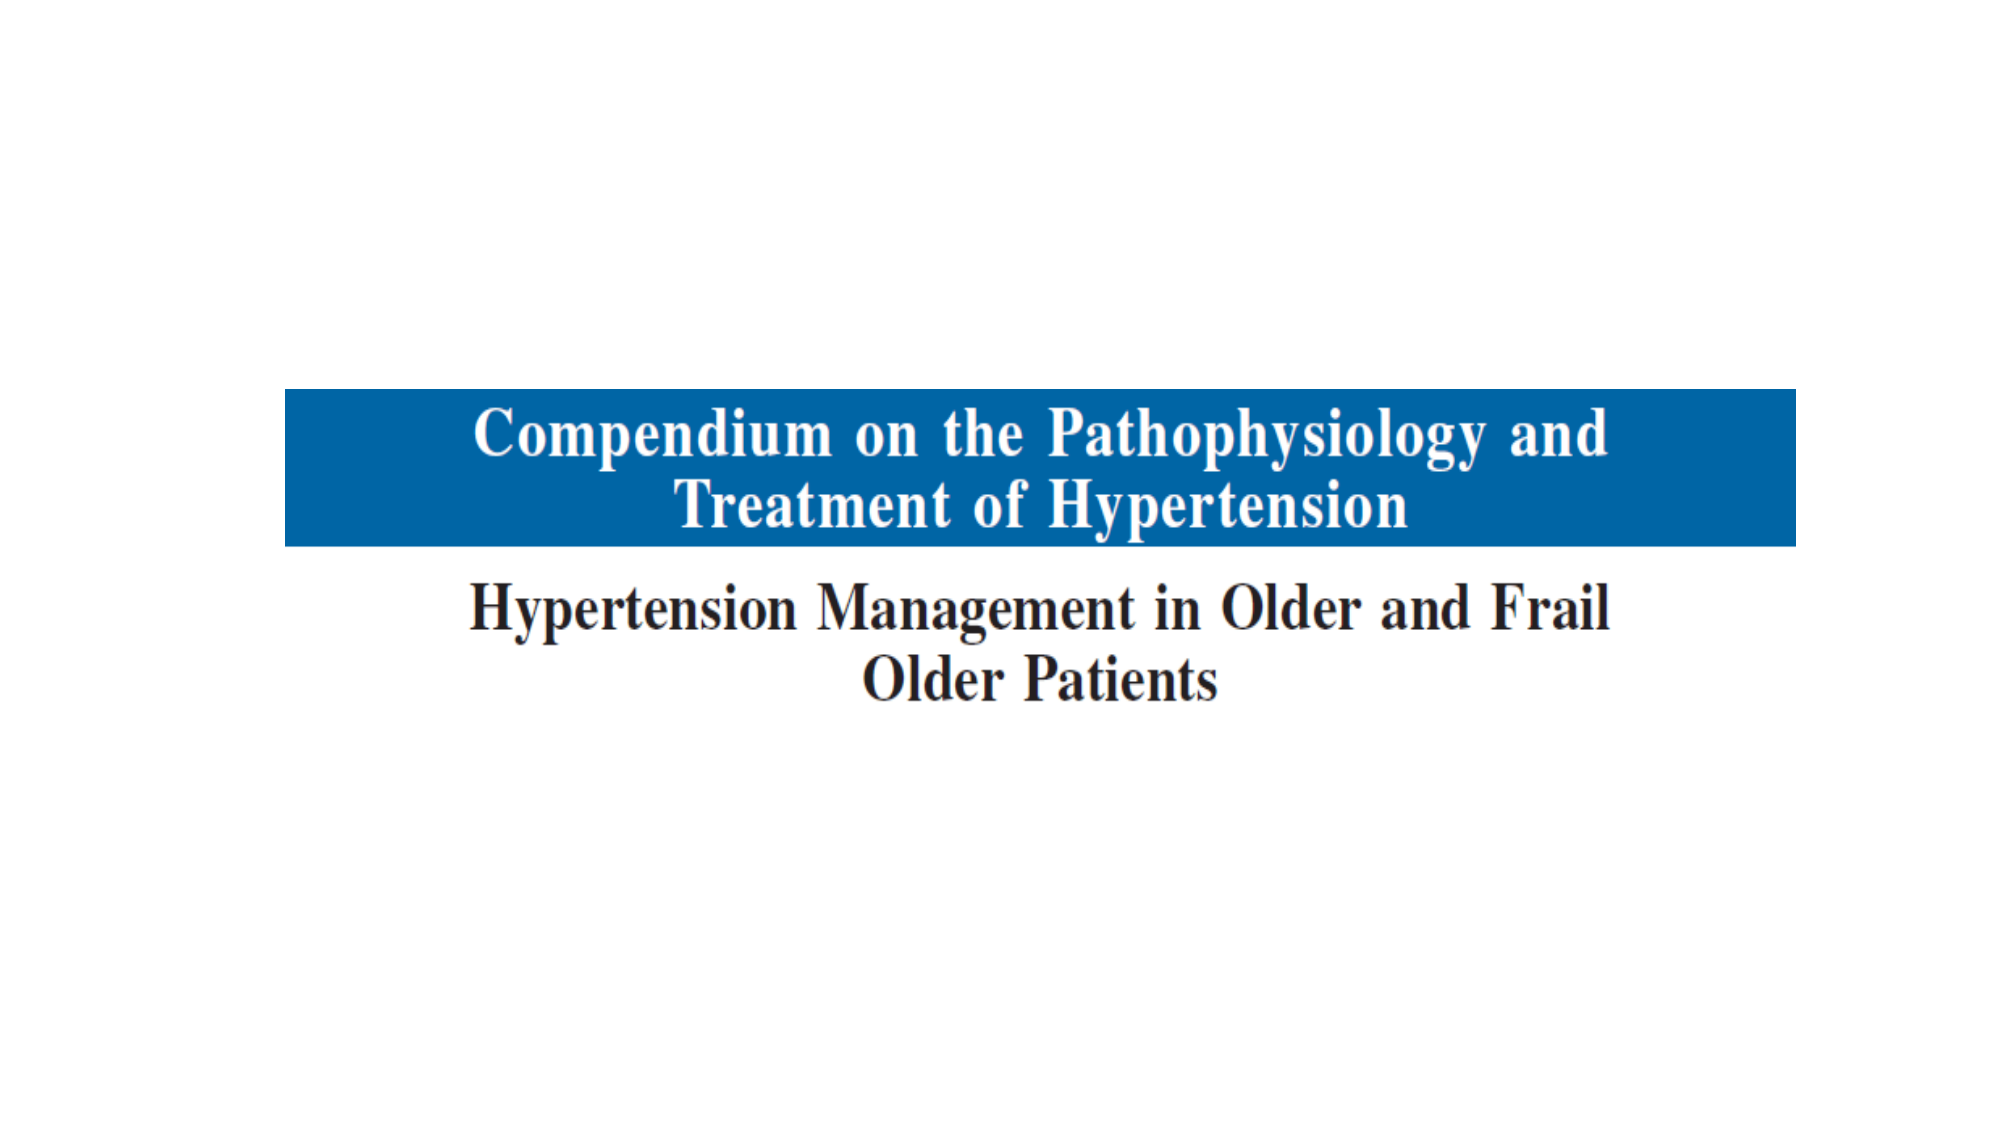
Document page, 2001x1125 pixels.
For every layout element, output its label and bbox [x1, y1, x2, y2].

list [285, 389, 1796, 736]
